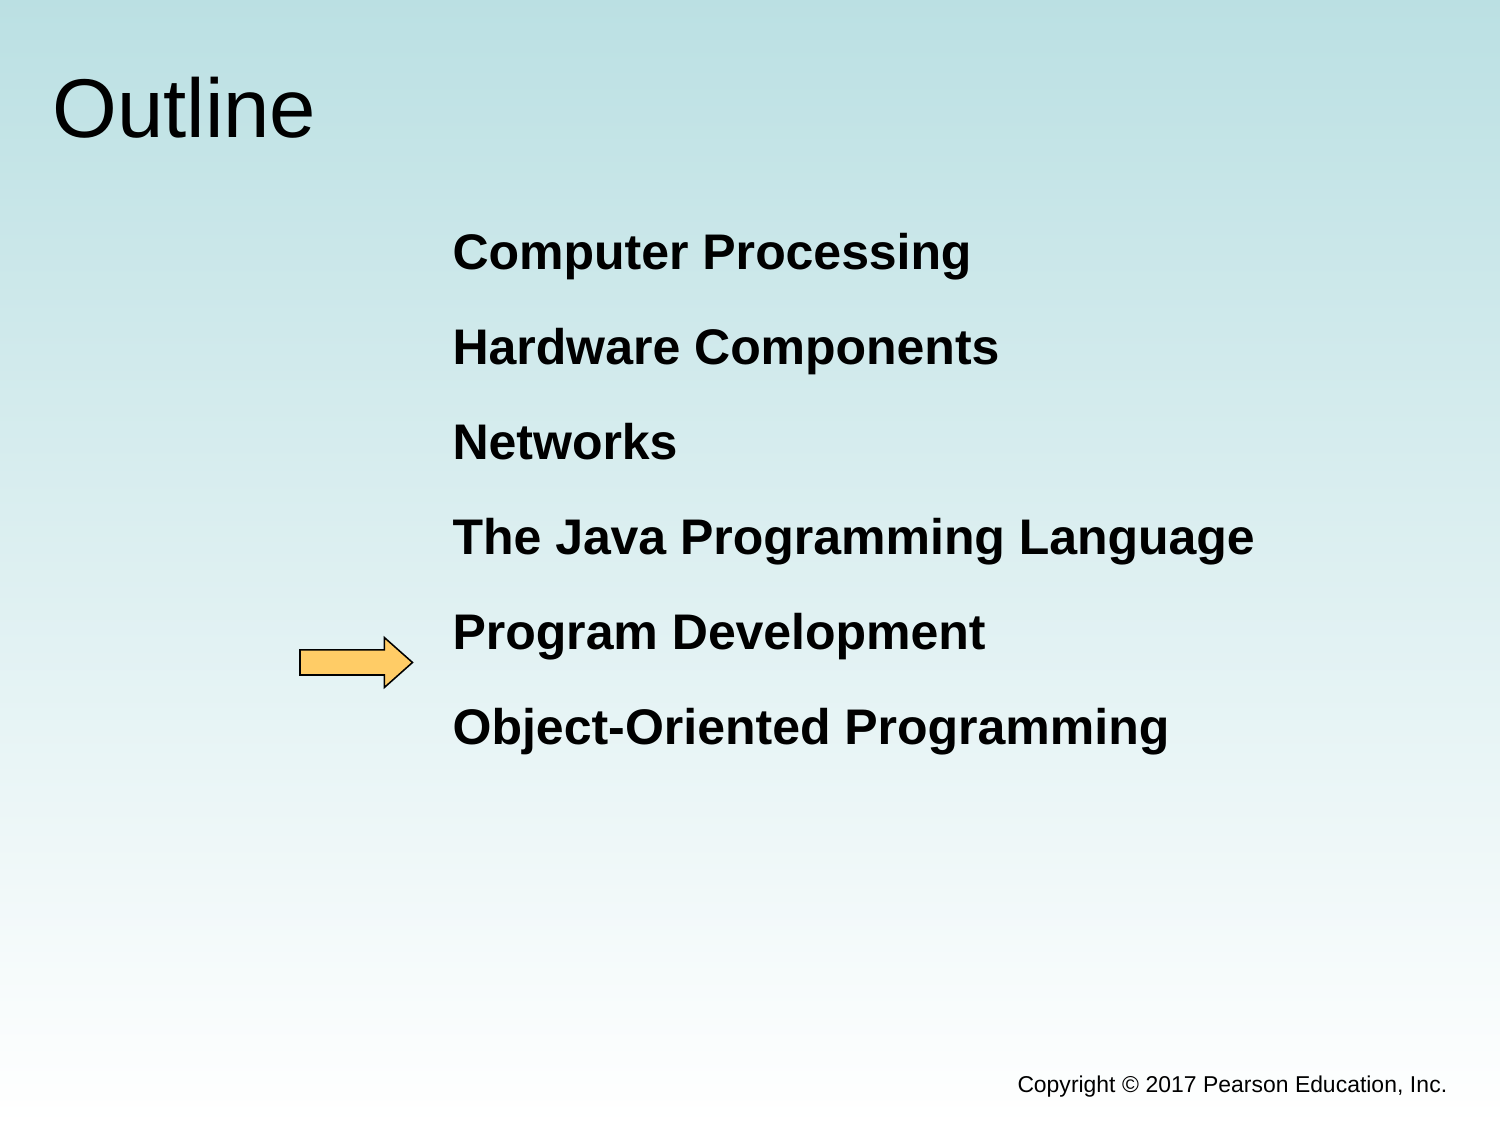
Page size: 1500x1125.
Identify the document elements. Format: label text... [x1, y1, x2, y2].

text_box [300, 637, 413, 688]
text_box Computer Processing Hardware Components Networks The Java Programming Language Program Development Object-Oriented Programming [437, 212, 1271, 763]
footer Copyright © 2017 Pearson Education, Inc. [549, 1062, 1463, 1114]
title Outline [37, 45, 1463, 163]
